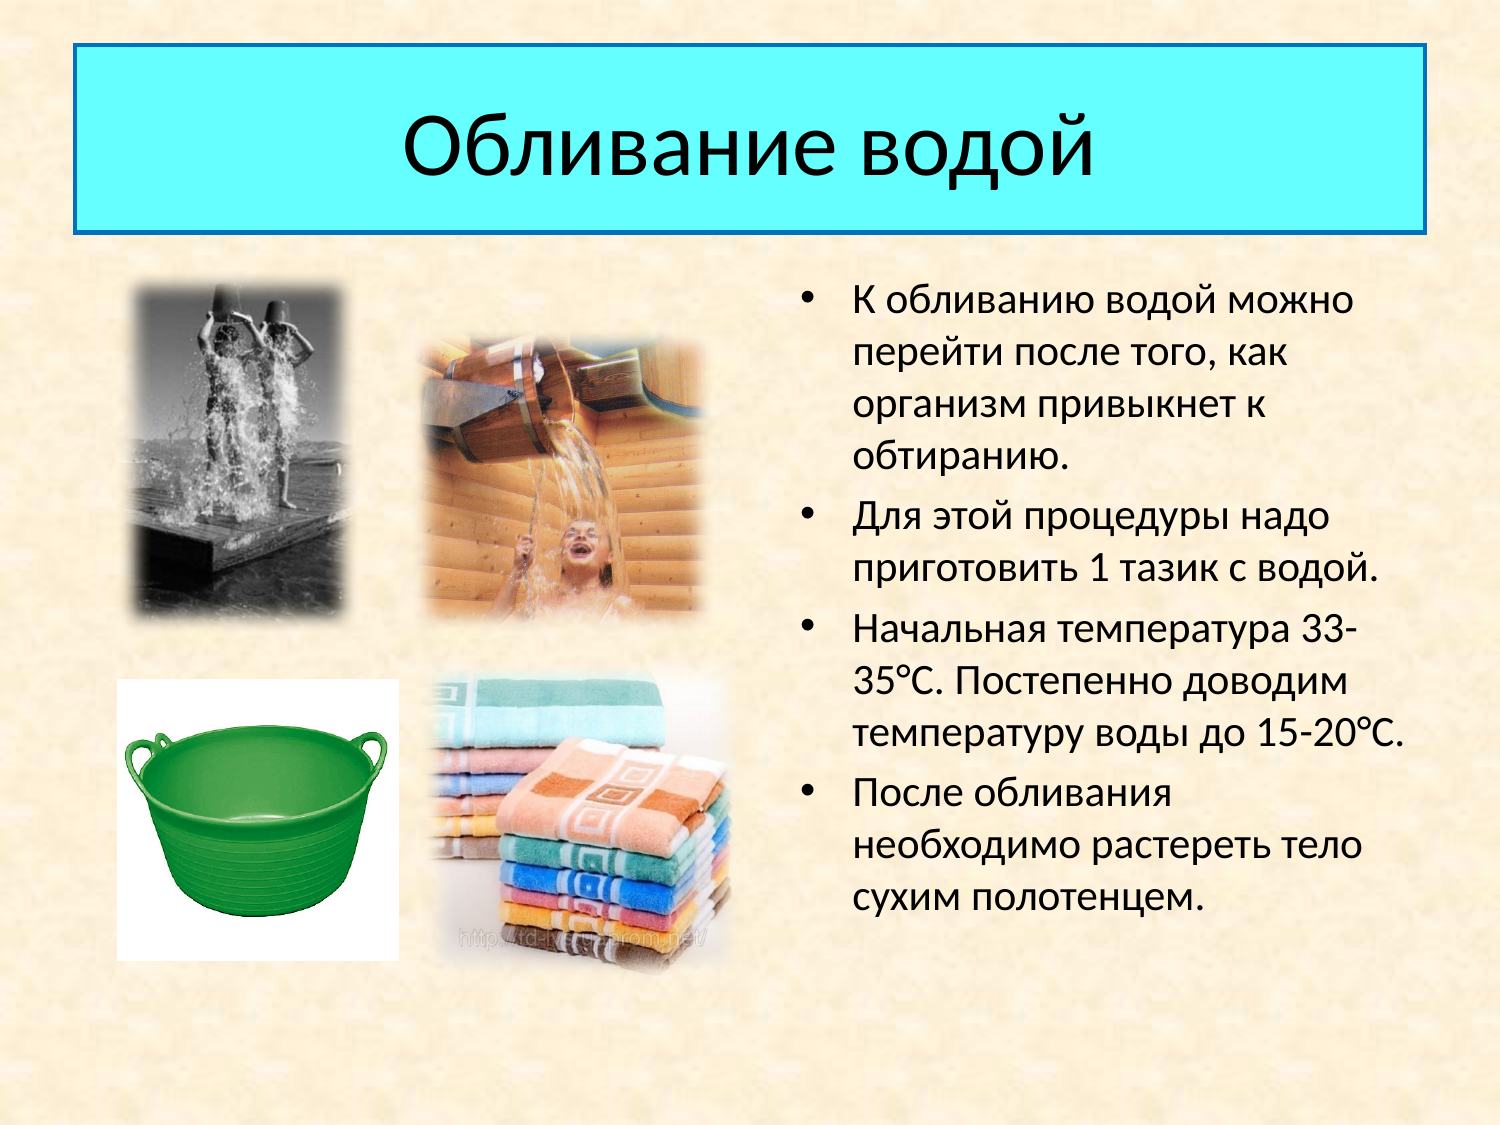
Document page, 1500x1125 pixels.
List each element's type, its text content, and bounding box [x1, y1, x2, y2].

list К обливанию водой можно перейти после того, как организм привыкнет к обтиранию. Для этой процедуры надо приготовить 1 тазик с водой. Начальная температура 33-35°С. Постепенно доводим температуру воды до 15-20°С. После обливания необходимо растереть тело сухим полотенцем. [784, 262, 1426, 950]
picture [0, 0, 1500, 1125]
title Обливание водой [74, 44, 1426, 233]
